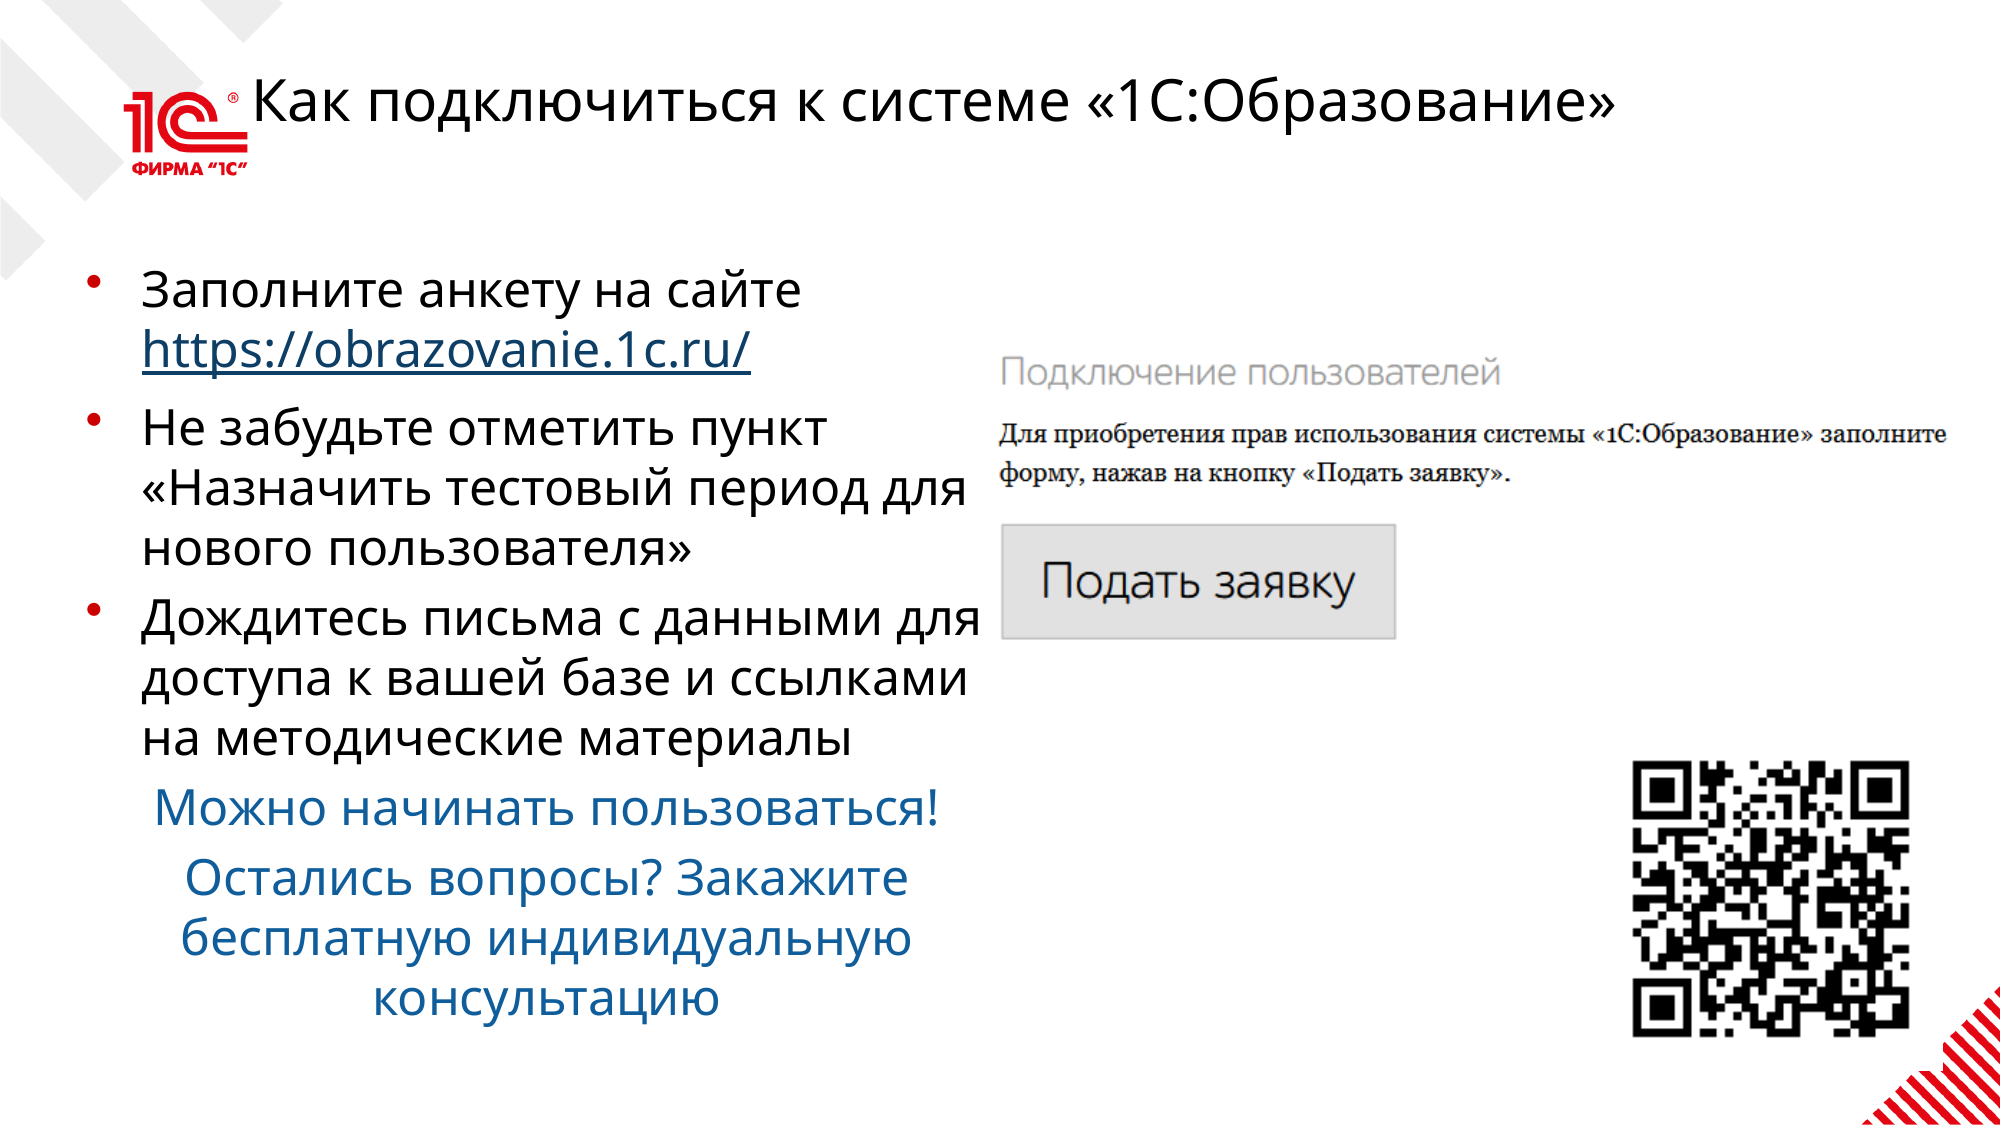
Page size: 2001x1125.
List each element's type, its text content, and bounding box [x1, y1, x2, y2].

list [973, 336, 1969, 657]
title Как подключиться к системе «1С:Образование» [236, 30, 1811, 166]
list Заполните анкету на сайте https://obrazovanie.1c.ru/ Не забудьте отметить пункт «Назначить тестовый период для нового пользователя» Дождитесь письма с данными для доступа к вашей базе и ссылками на методические материалы Можно начинать пользоваться! Остались вопросы? Закажите бесплатную индивидуальную консультацию [70, 250, 1024, 964]
picture [0, 0, 2000, 1125]
